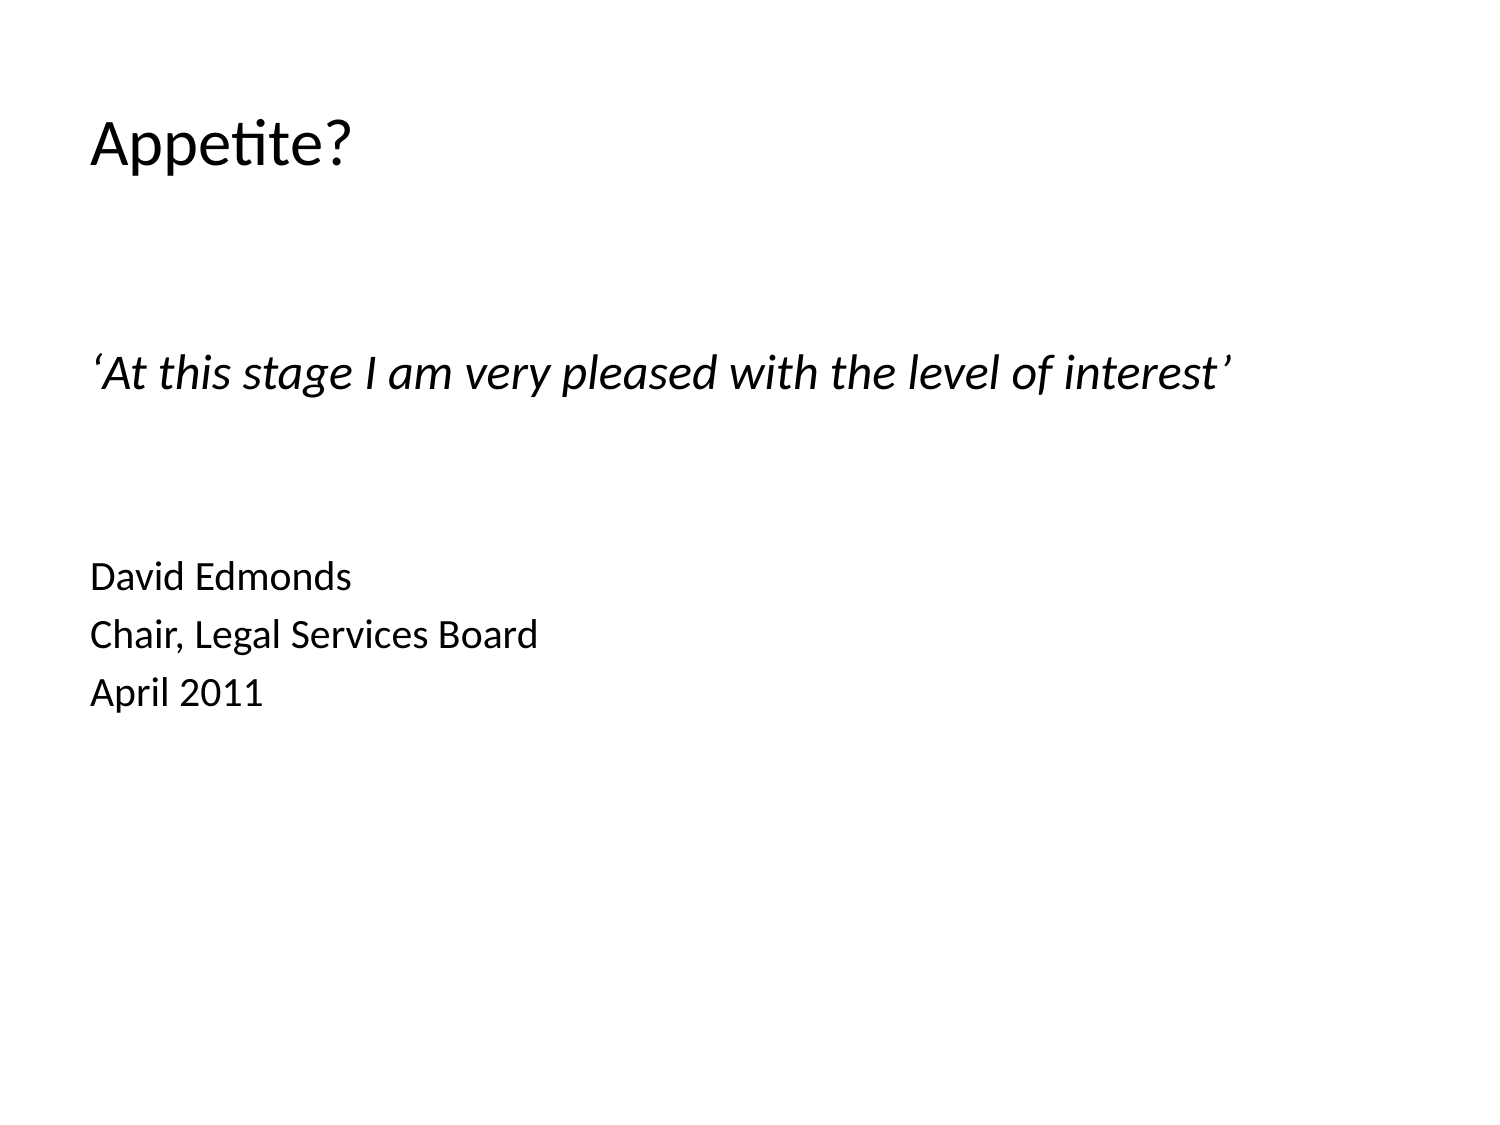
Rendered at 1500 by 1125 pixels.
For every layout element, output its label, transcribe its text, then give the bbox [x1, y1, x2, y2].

title Appetite? [75, 45, 1425, 233]
list ‘At this stage I am very pleased with the level of interest’ David Edmonds Chair, Legal Services Board April 2011 [75, 262, 1425, 1005]
